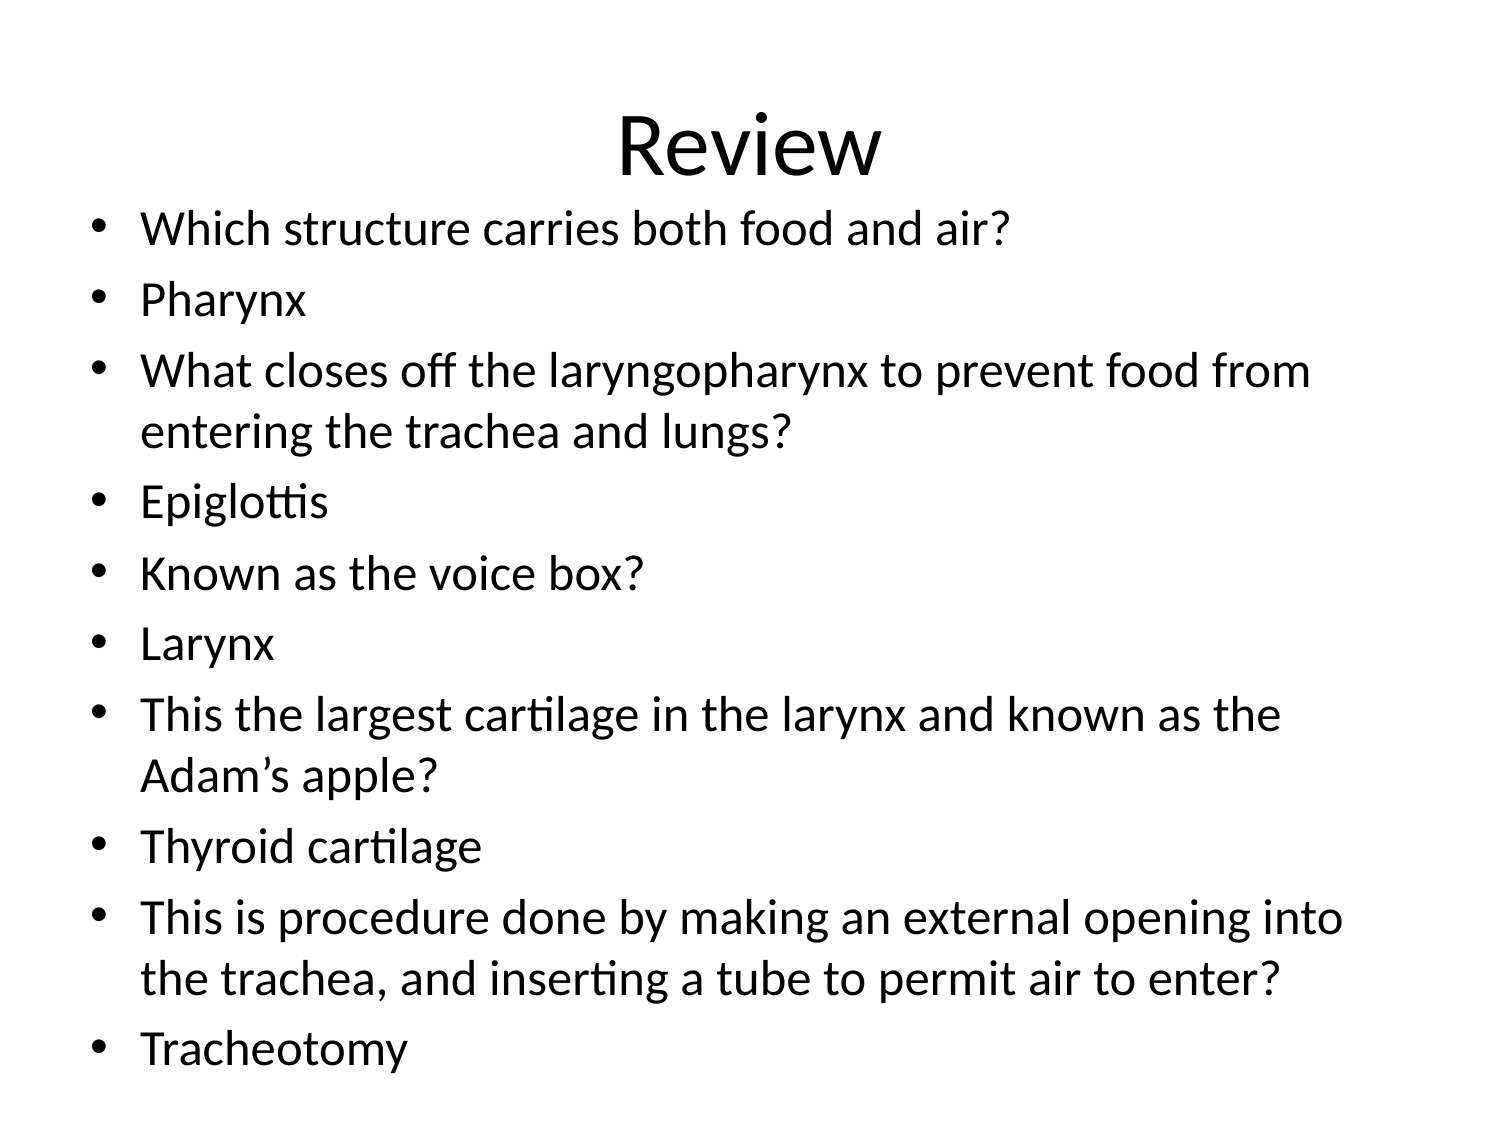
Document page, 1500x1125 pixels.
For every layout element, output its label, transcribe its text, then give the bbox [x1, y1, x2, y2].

list Which structure carries both food and air? Pharynx What closes off the laryngopharynx to prevent food from entering the trachea and lungs? Epiglottis Known as the voice box? Larynx This the largest cartilage in the larynx and known as the Adam’s apple? Thyroid cartilage This is procedure done by making an external opening into the trachea, and inserting a tube to permit air to enter? Tracheotomy [75, 187, 1425, 1088]
title Review [75, 45, 1425, 187]
